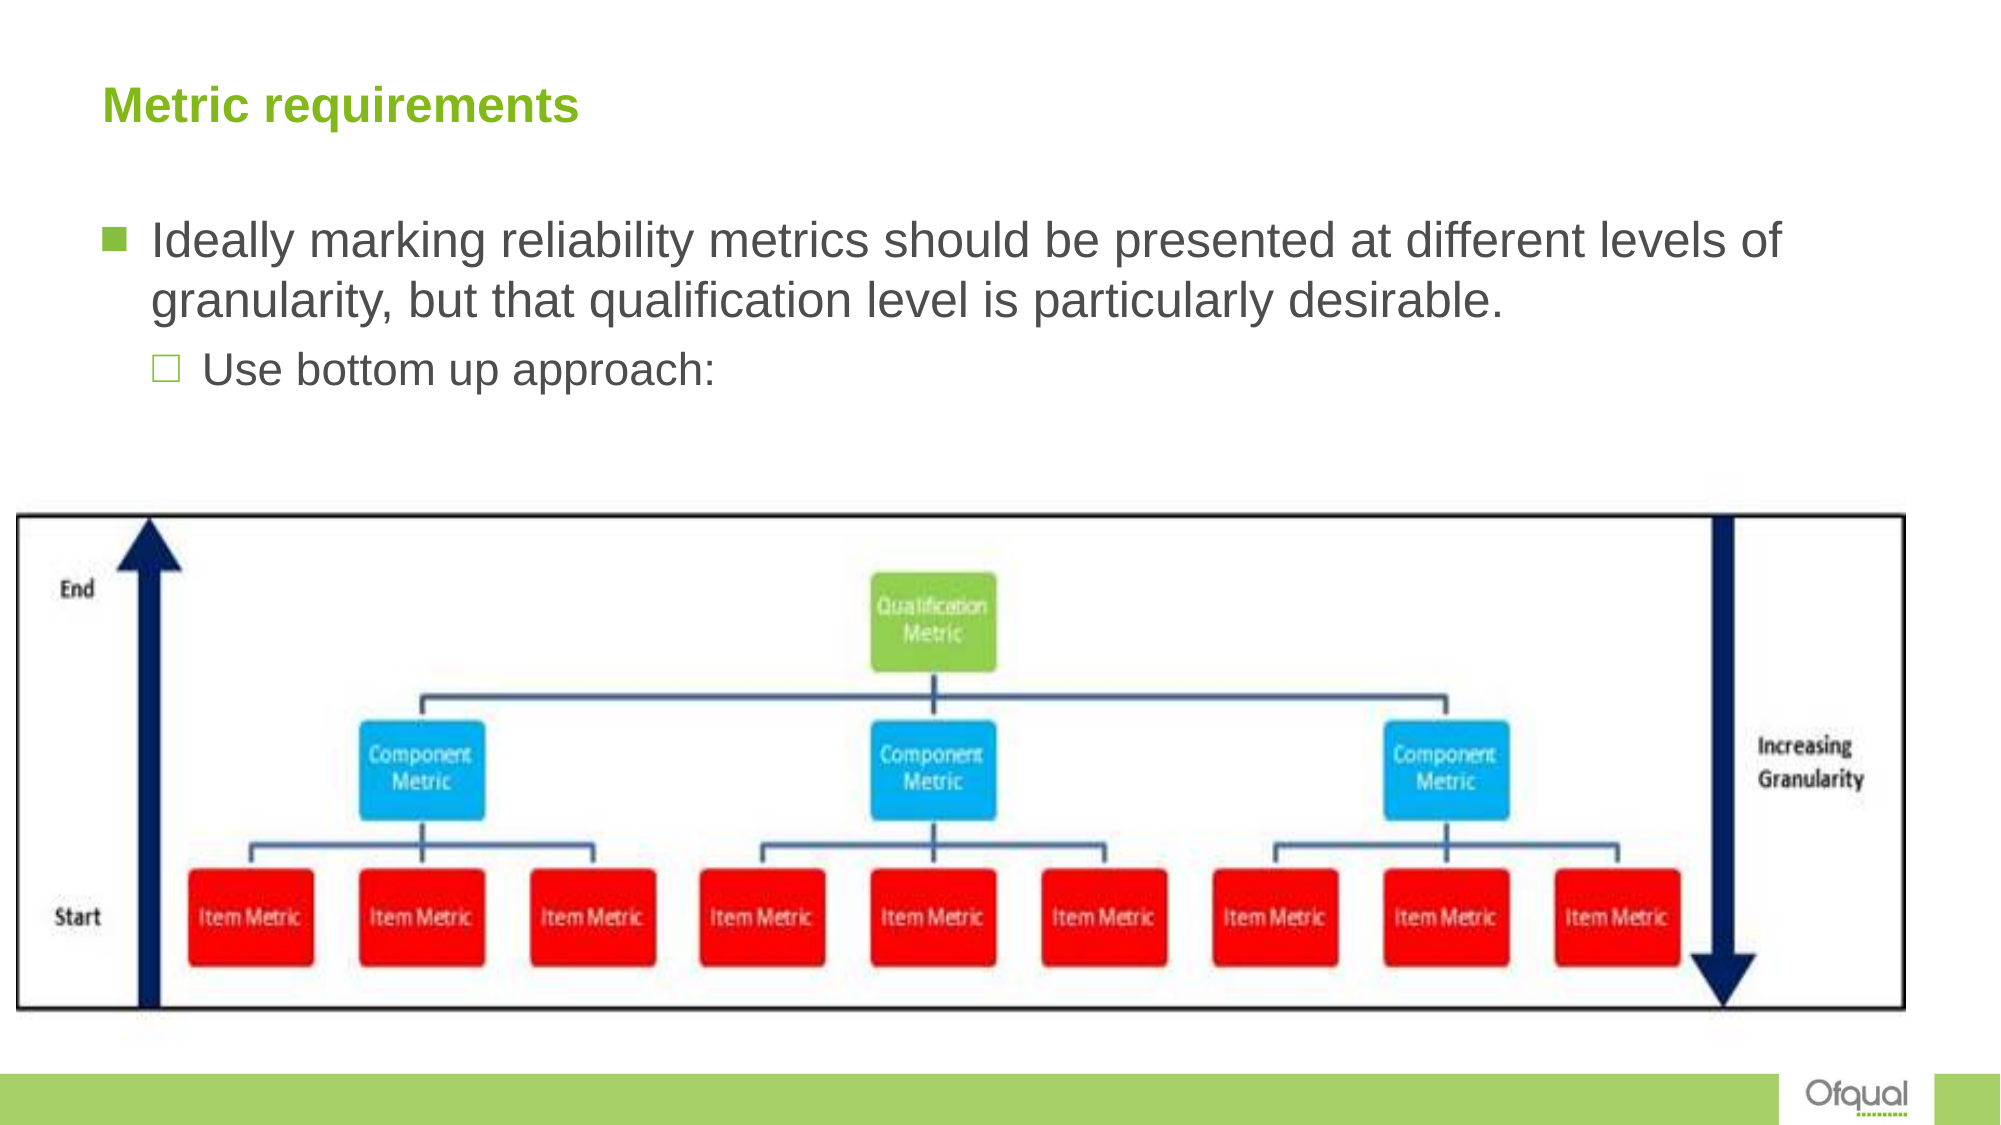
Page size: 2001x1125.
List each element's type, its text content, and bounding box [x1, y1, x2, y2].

picture [0, 0, 2000, 1125]
list Ideally marking reliability metrics should be presented at different levels of granularity, but that qualification level is particularly desirable. Use bottom up approach: [99, 201, 1900, 453]
title Metric requirements [102, 66, 1491, 161]
